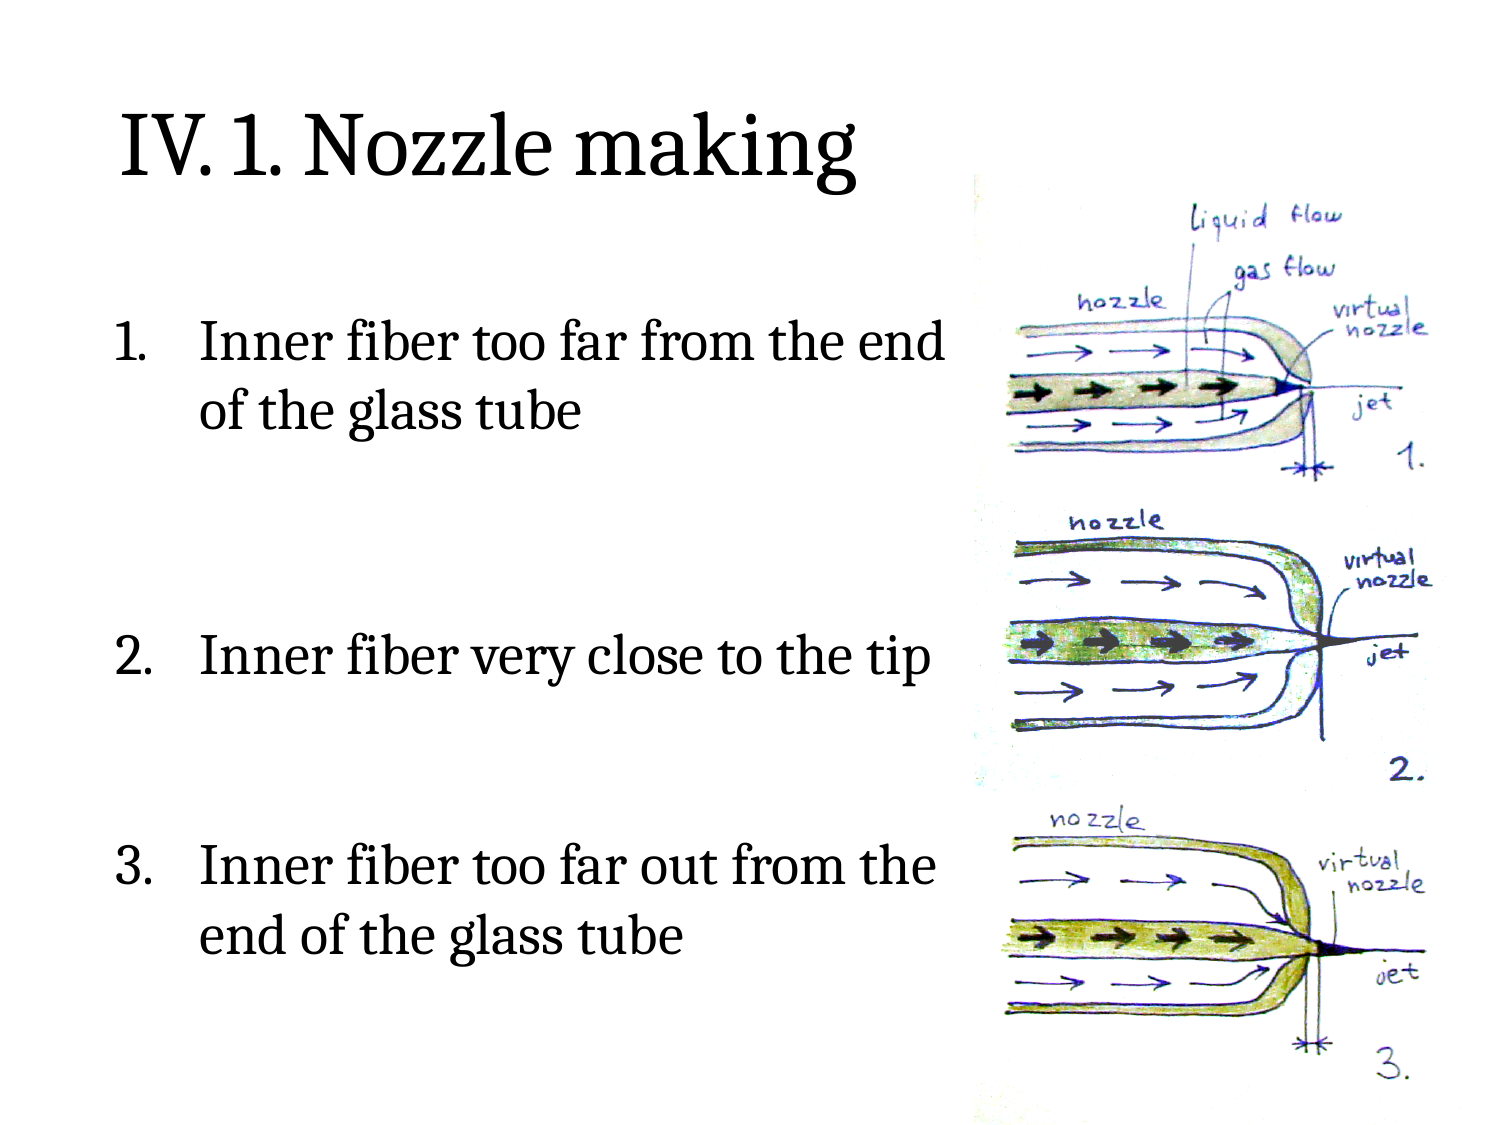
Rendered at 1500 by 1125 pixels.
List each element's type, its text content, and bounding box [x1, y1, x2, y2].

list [974, 174, 1465, 1125]
text_box Inner fiber too far from the end of the glass tube Inner fiber very close to the tip Inner fiber too far out from the end of the glass tube [100, 294, 963, 974]
title IV. 1. Nozzle making [75, 45, 904, 233]
